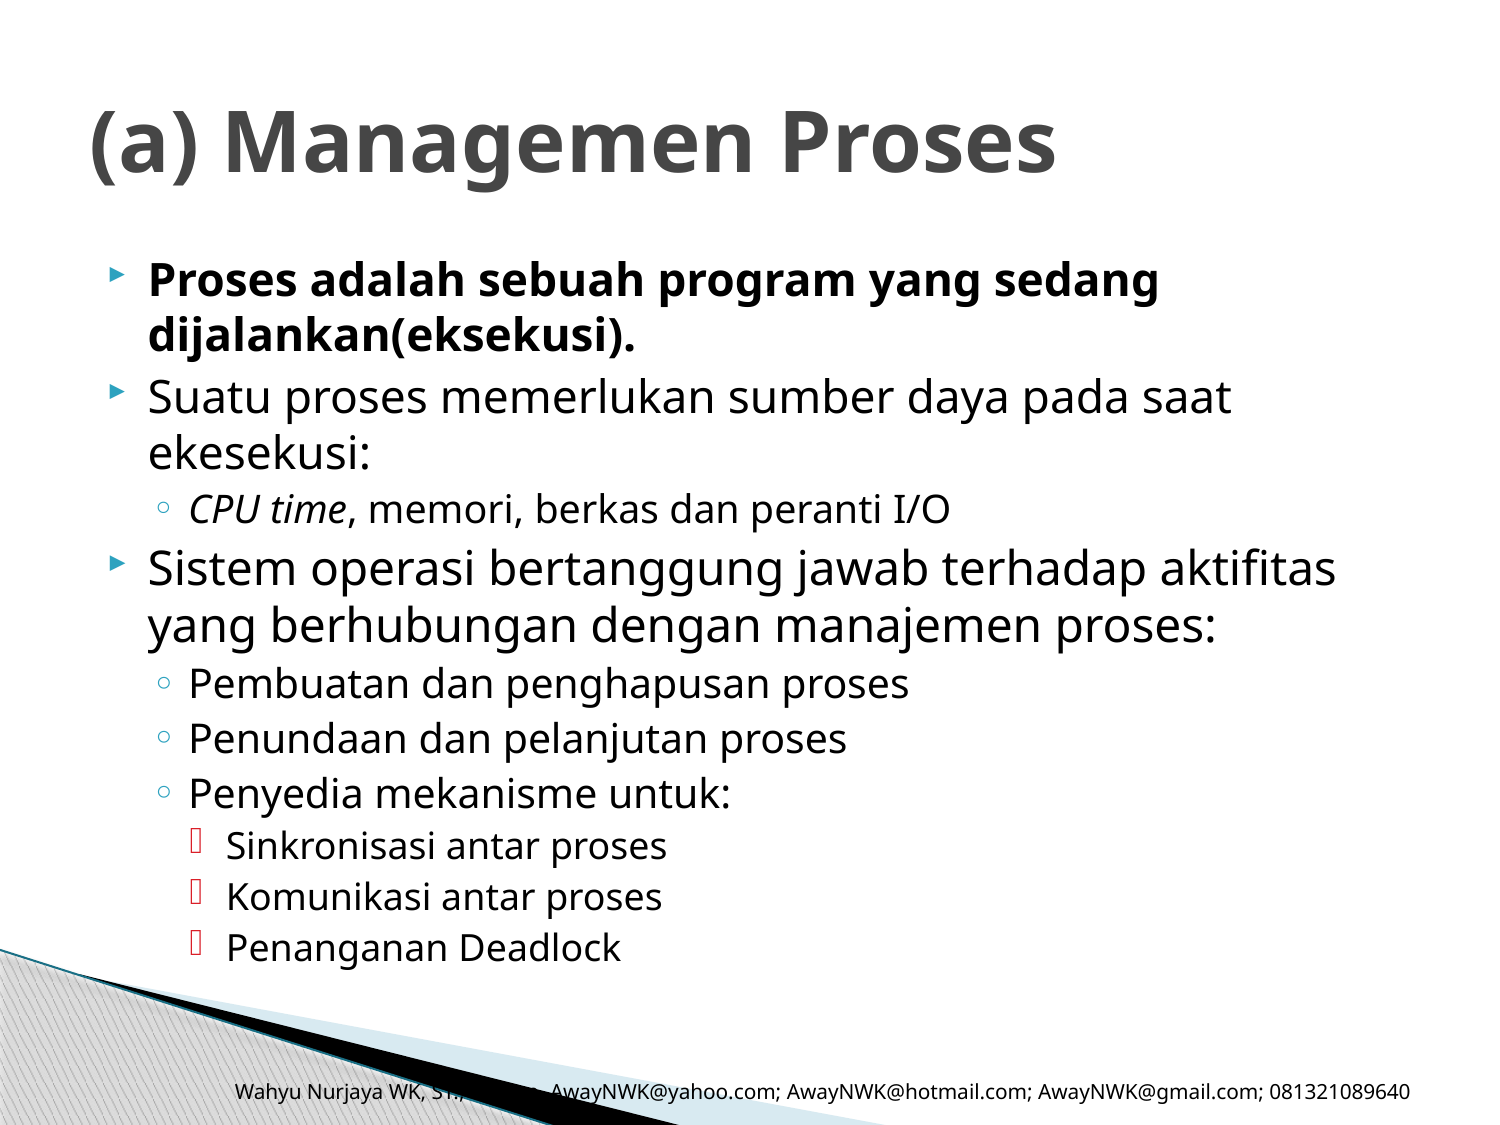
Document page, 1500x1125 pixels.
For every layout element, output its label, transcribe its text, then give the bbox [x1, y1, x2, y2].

list Proses adalah sebuah program yang sedang dijalankan(eksekusi). Suatu proses memerlukan sumber daya pada saat ekesekusi: CPU time, memori, berkas dan peranti I/O Sistem operasi bertanggung jawab terhadap aktifitas yang berhubungan dengan manajemen proses: Pembuatan dan penghapusan proses Penundaan dan pelanjutan proses Penyedia mekanisme untuk: Sinkronisasi antar proses Komunikasi antar proses Penanganan Deadlock [75, 243, 1425, 986]
title (a) Managemen Proses [75, 45, 1425, 233]
footer Wahyu Nurjaya WK, ST., M.Kom. AwayNWK@yahoo.com; AwayNWK@hotmail.com; AwayNWK@gmail.com; 081321089640 [62, 1051, 1425, 1112]
